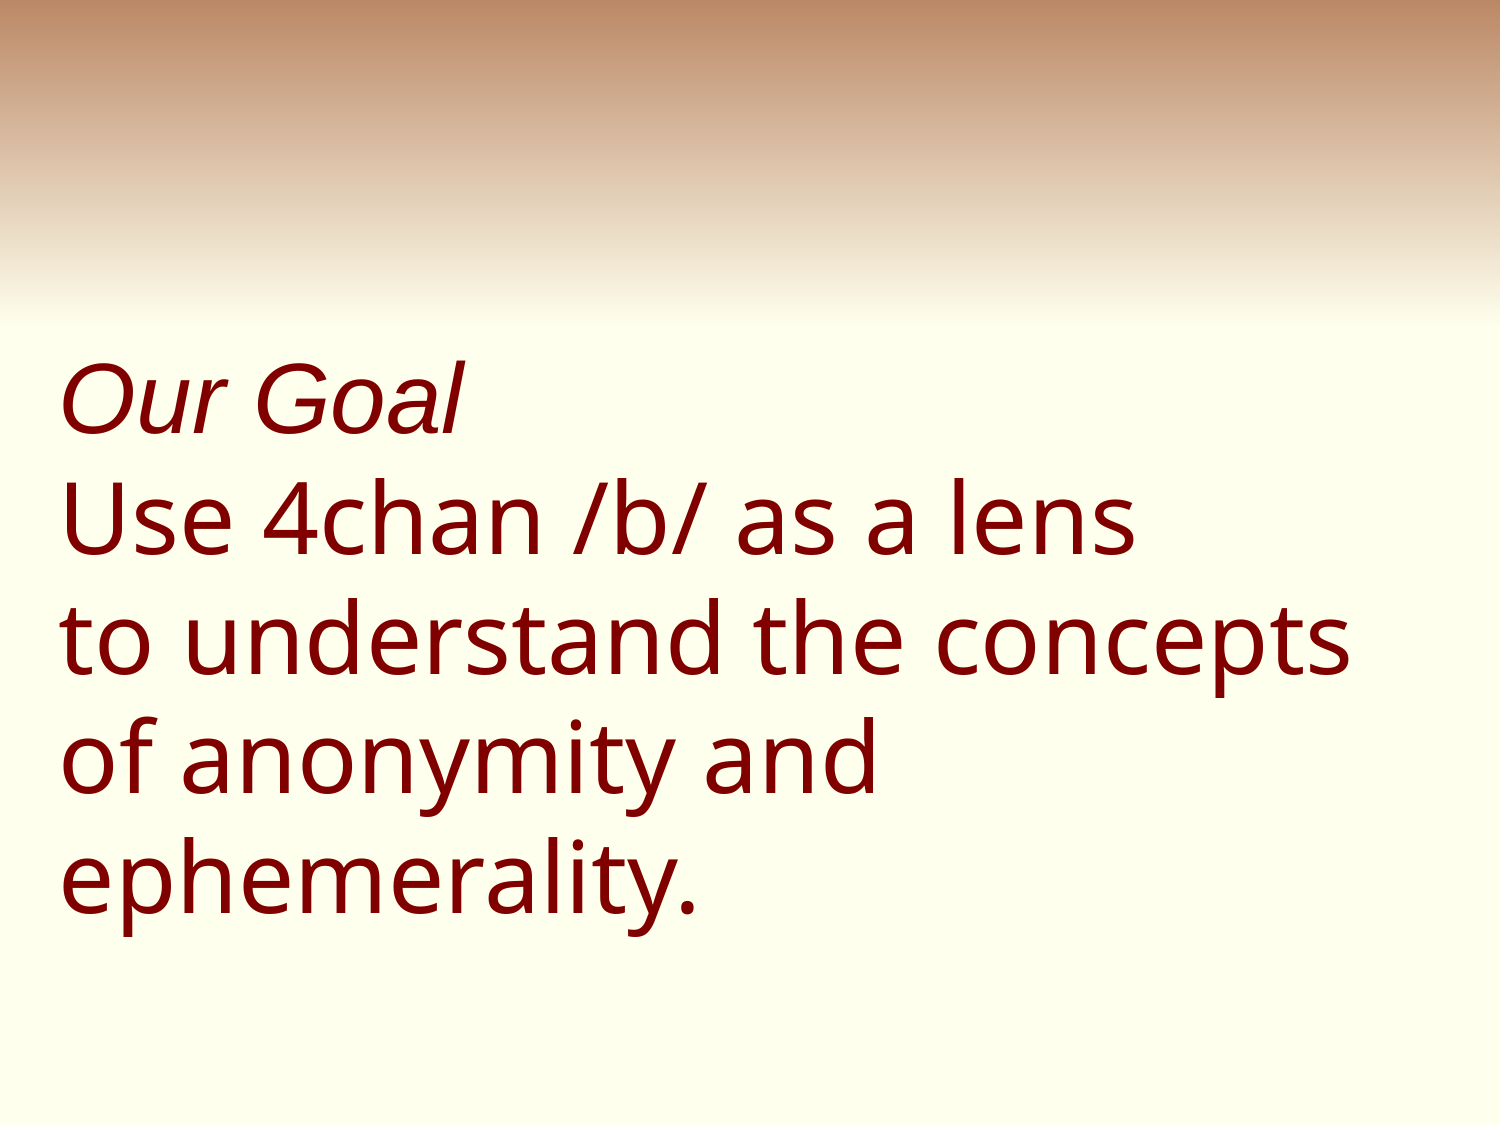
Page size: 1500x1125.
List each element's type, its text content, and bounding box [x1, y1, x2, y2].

list Use 4chan /b/ as a lens to understand the concepts of anonymity and ephemerality. [43, 528, 1500, 864]
text_box Our Goal [43, 326, 1500, 528]
